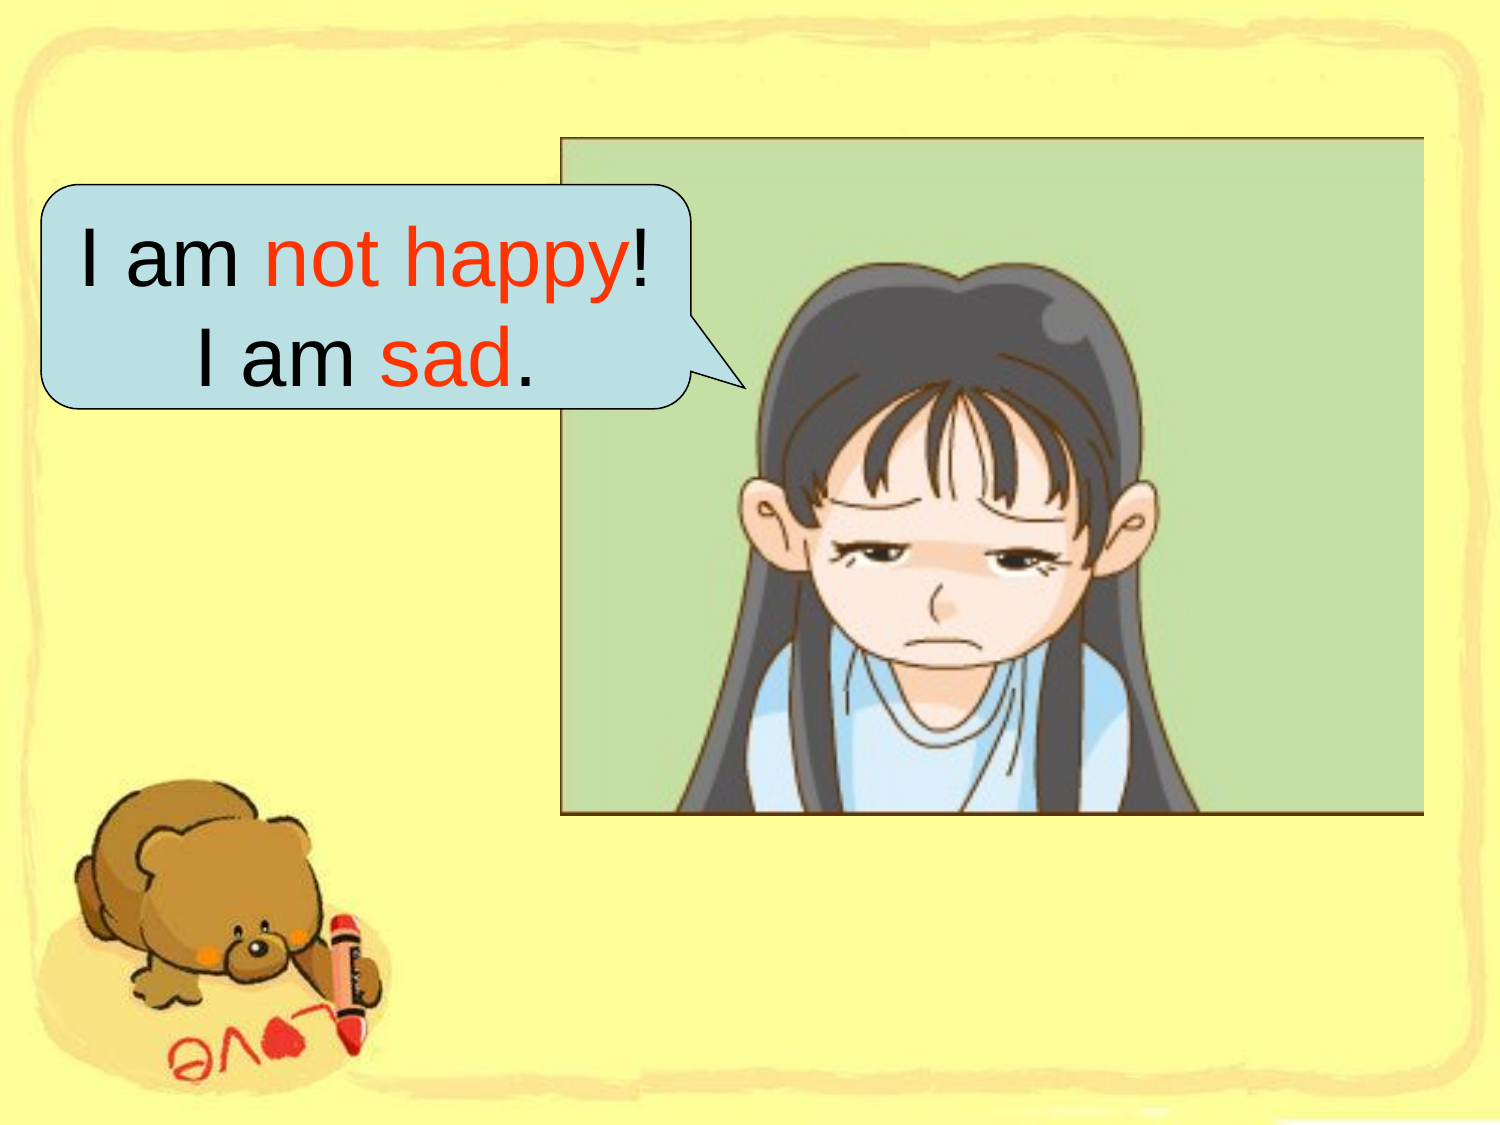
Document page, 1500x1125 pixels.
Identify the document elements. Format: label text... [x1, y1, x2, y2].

text_box I am not happy! I am sad. [41, 184, 555, 409]
picture [0, 0, 1500, 1125]
